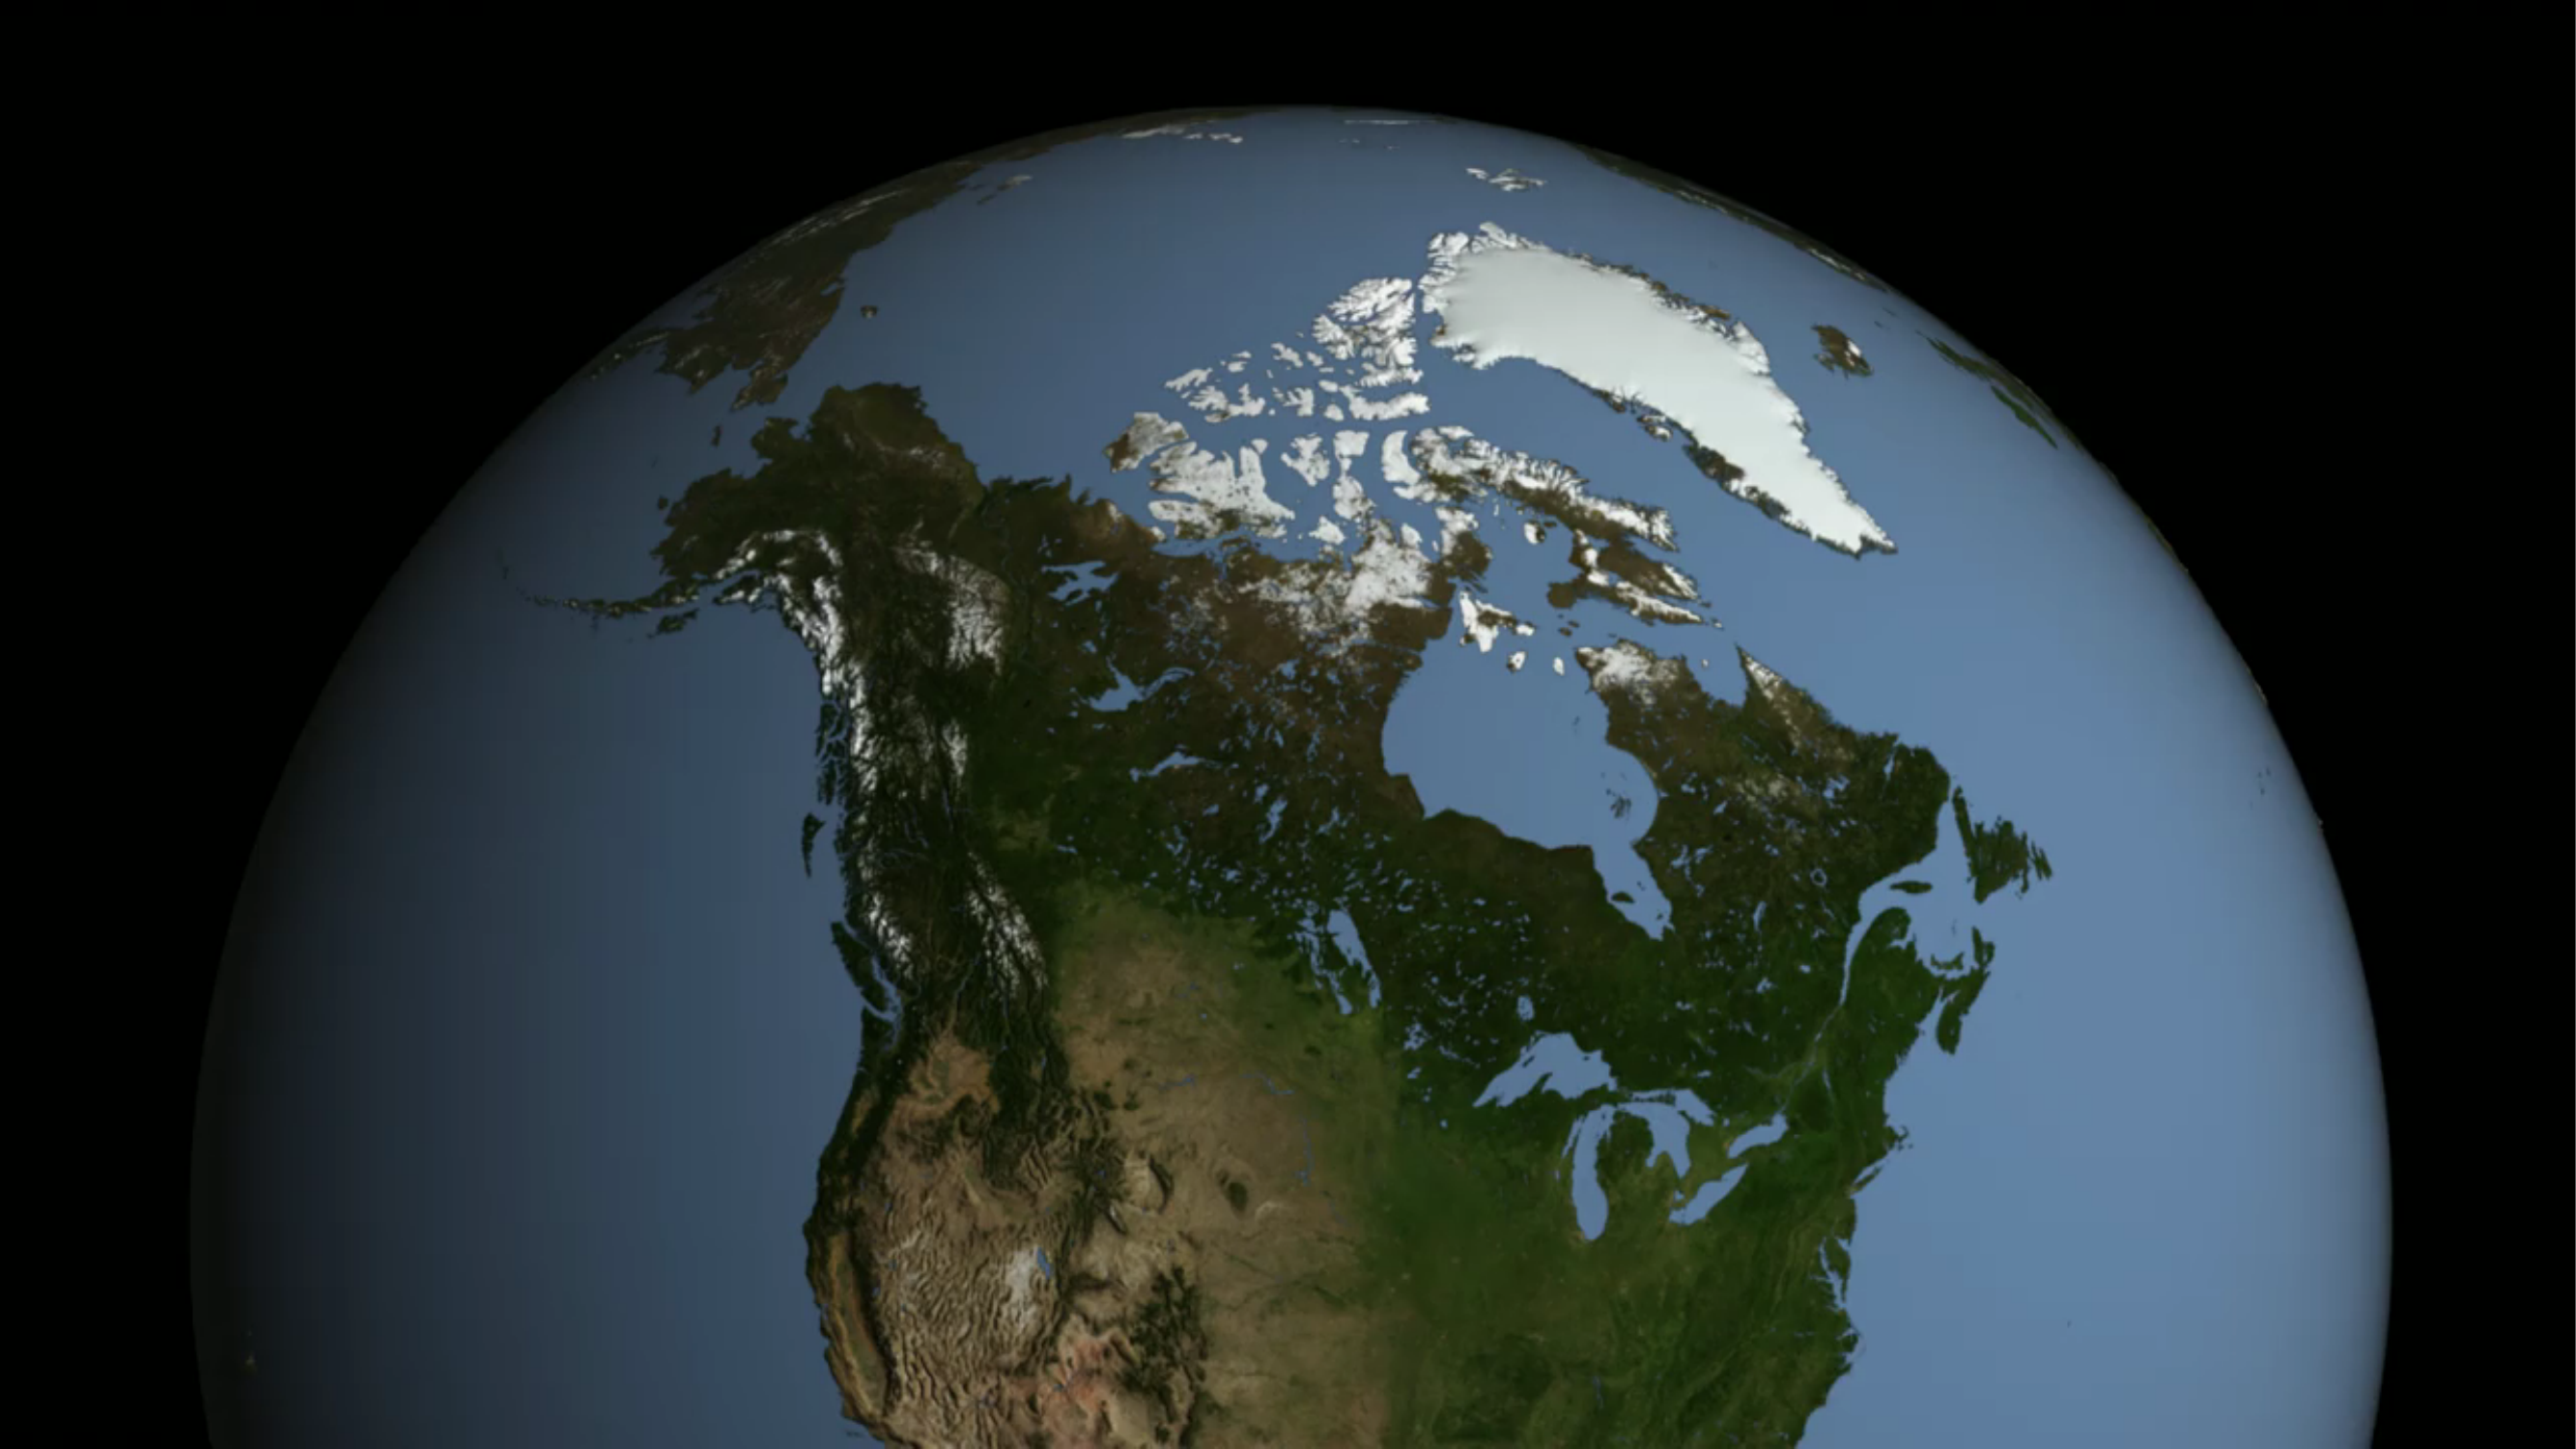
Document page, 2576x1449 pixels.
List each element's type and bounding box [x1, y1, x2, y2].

text_box [0, 0, 2576, 1449]
